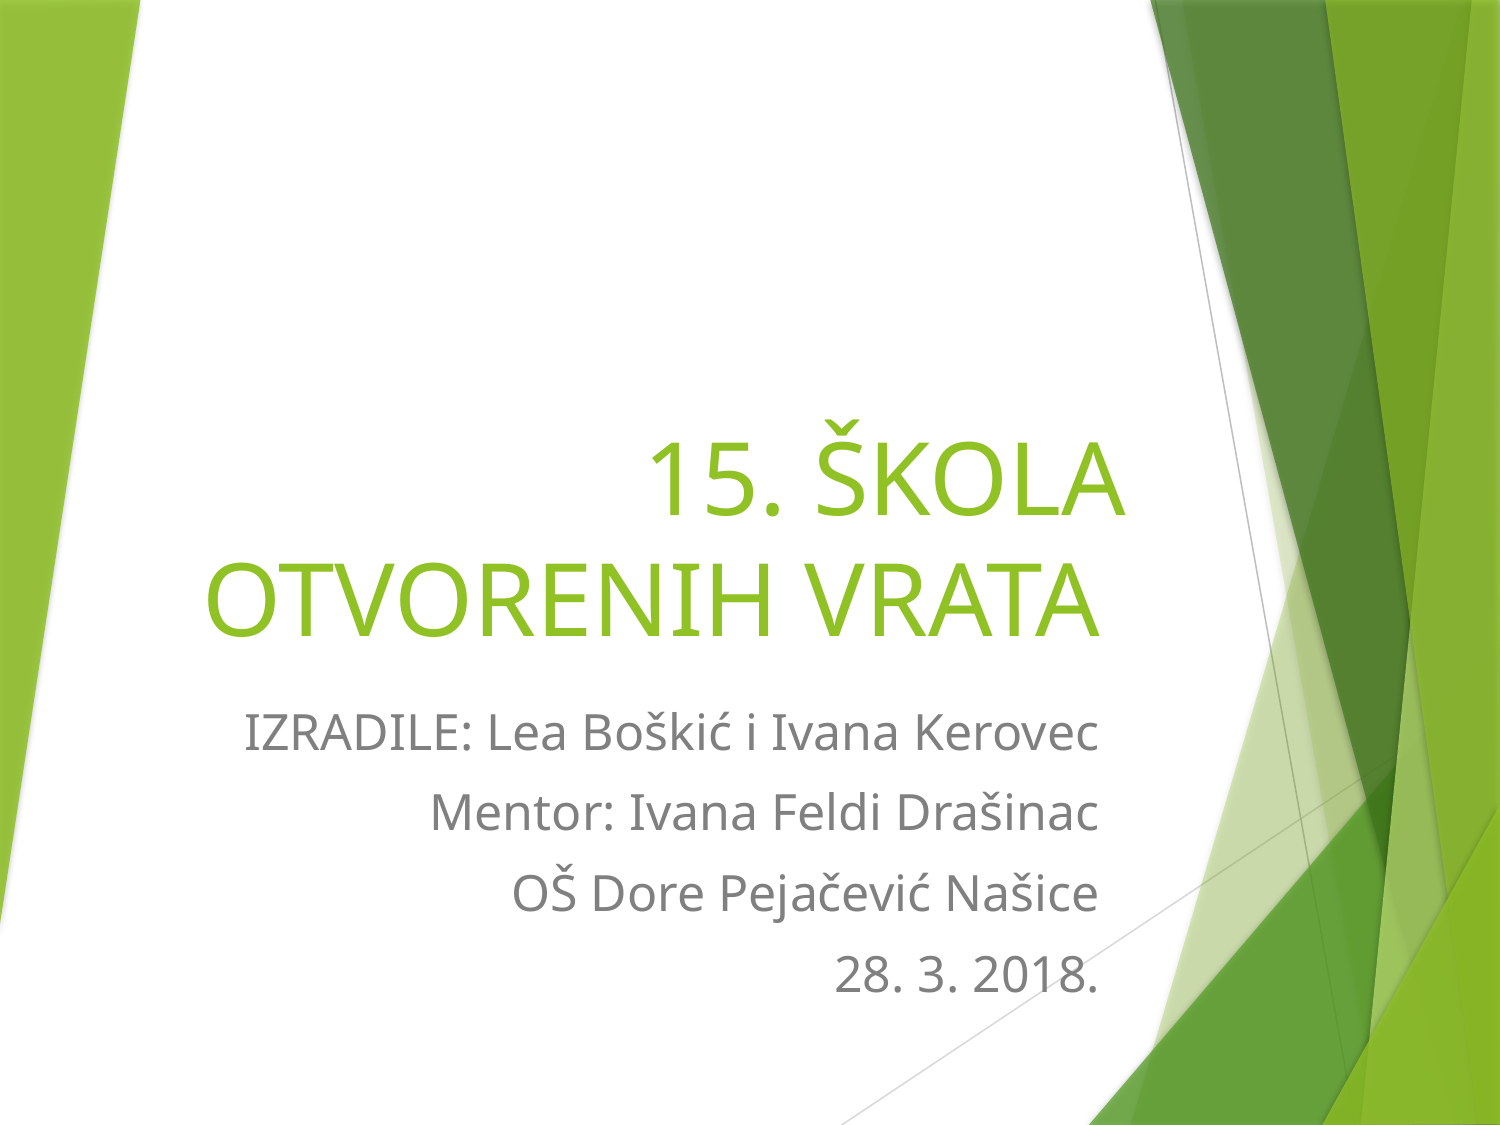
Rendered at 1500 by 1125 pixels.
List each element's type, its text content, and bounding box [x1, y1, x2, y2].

title 15. ŠKOLA OTVORENIH VRATA [185, 394, 1142, 665]
subtitle IZRADILE: Lea Boškić i Ivana Kerovec Mentor: Ivana Feldi Drašinac OŠ Dore Pejačević Našice 28. 3. 2018. [159, 692, 1116, 873]
